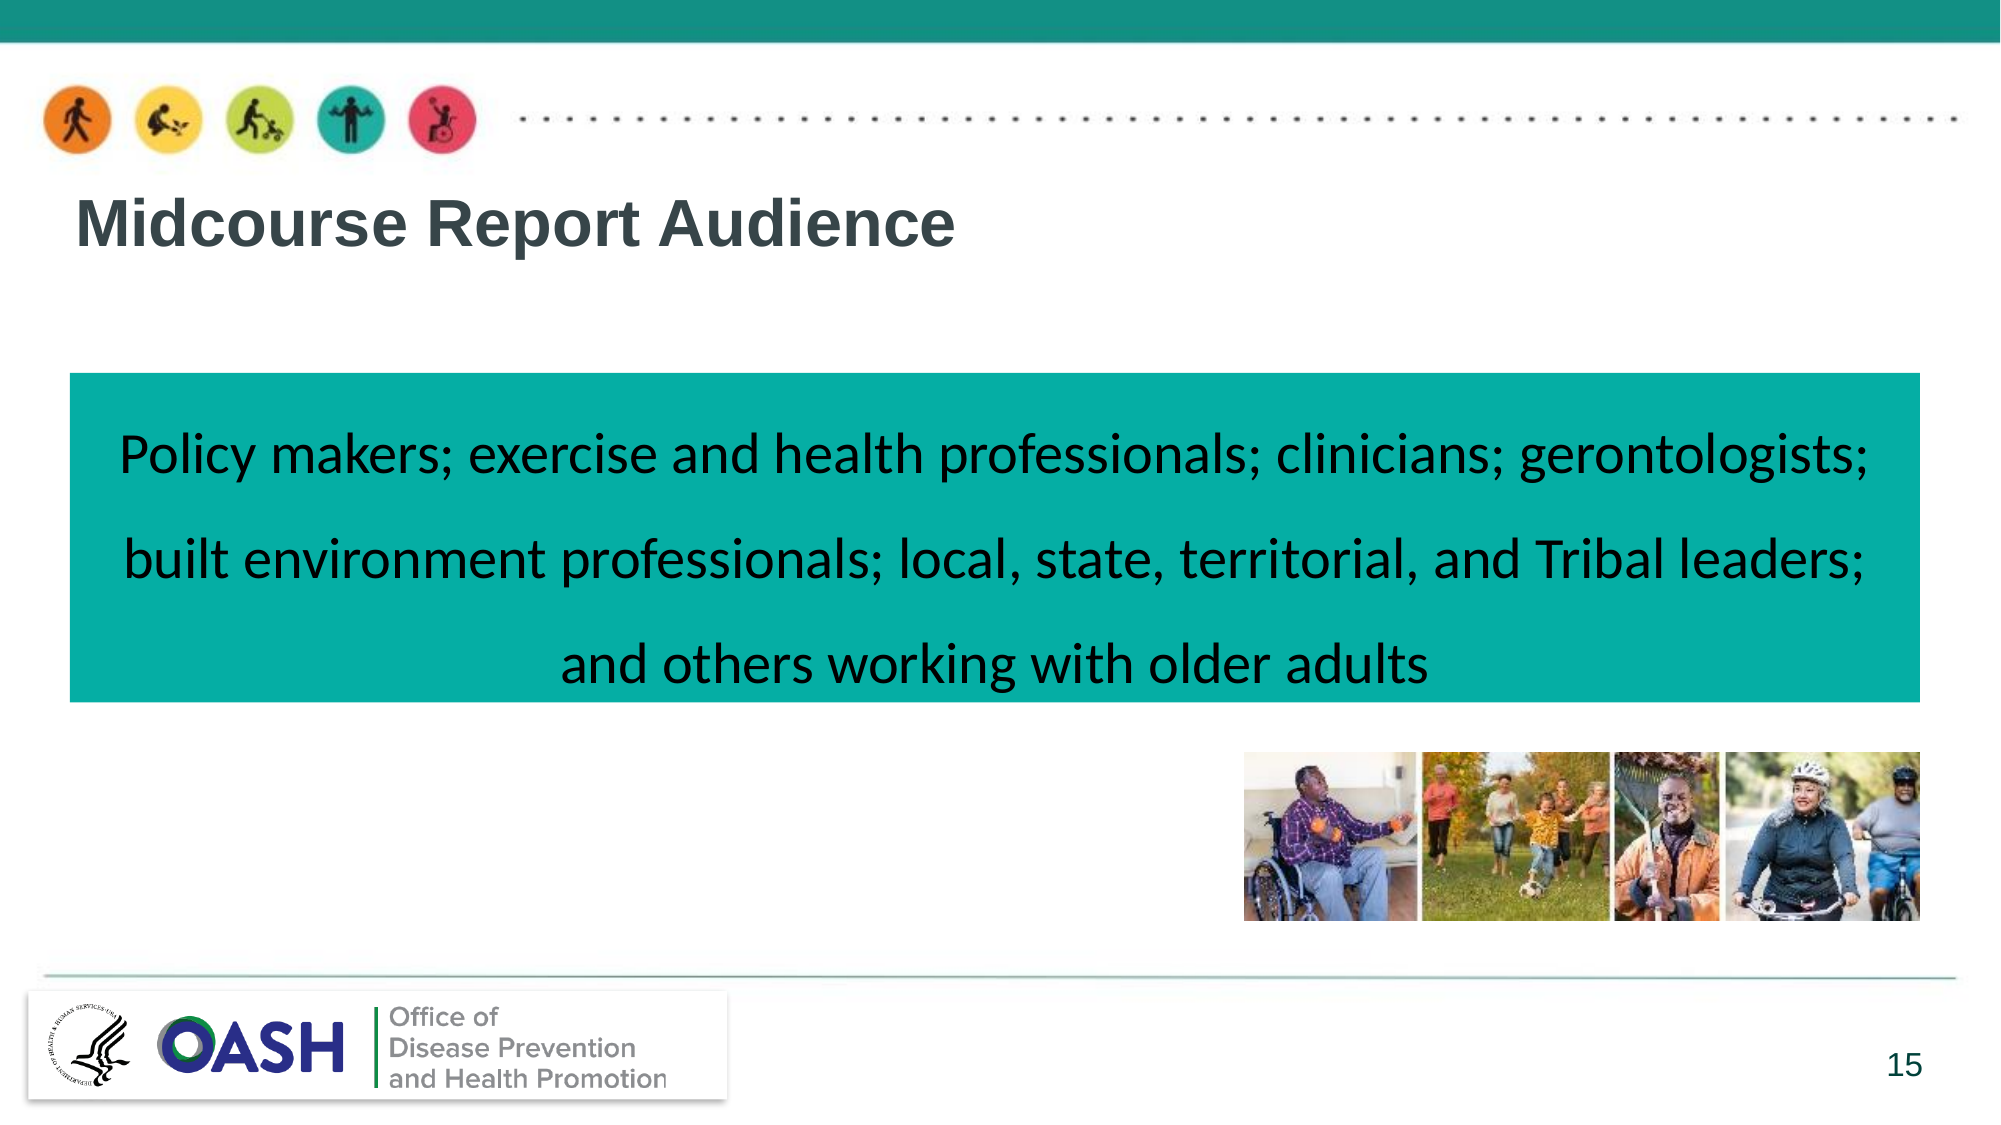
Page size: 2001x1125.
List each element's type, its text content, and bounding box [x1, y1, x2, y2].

slide_number 15 [1773, 1026, 1924, 1100]
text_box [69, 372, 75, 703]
picture [0, 0, 2001, 1125]
title Midcourse Report Audience [75, 179, 1920, 255]
list [75, 299, 1920, 931]
